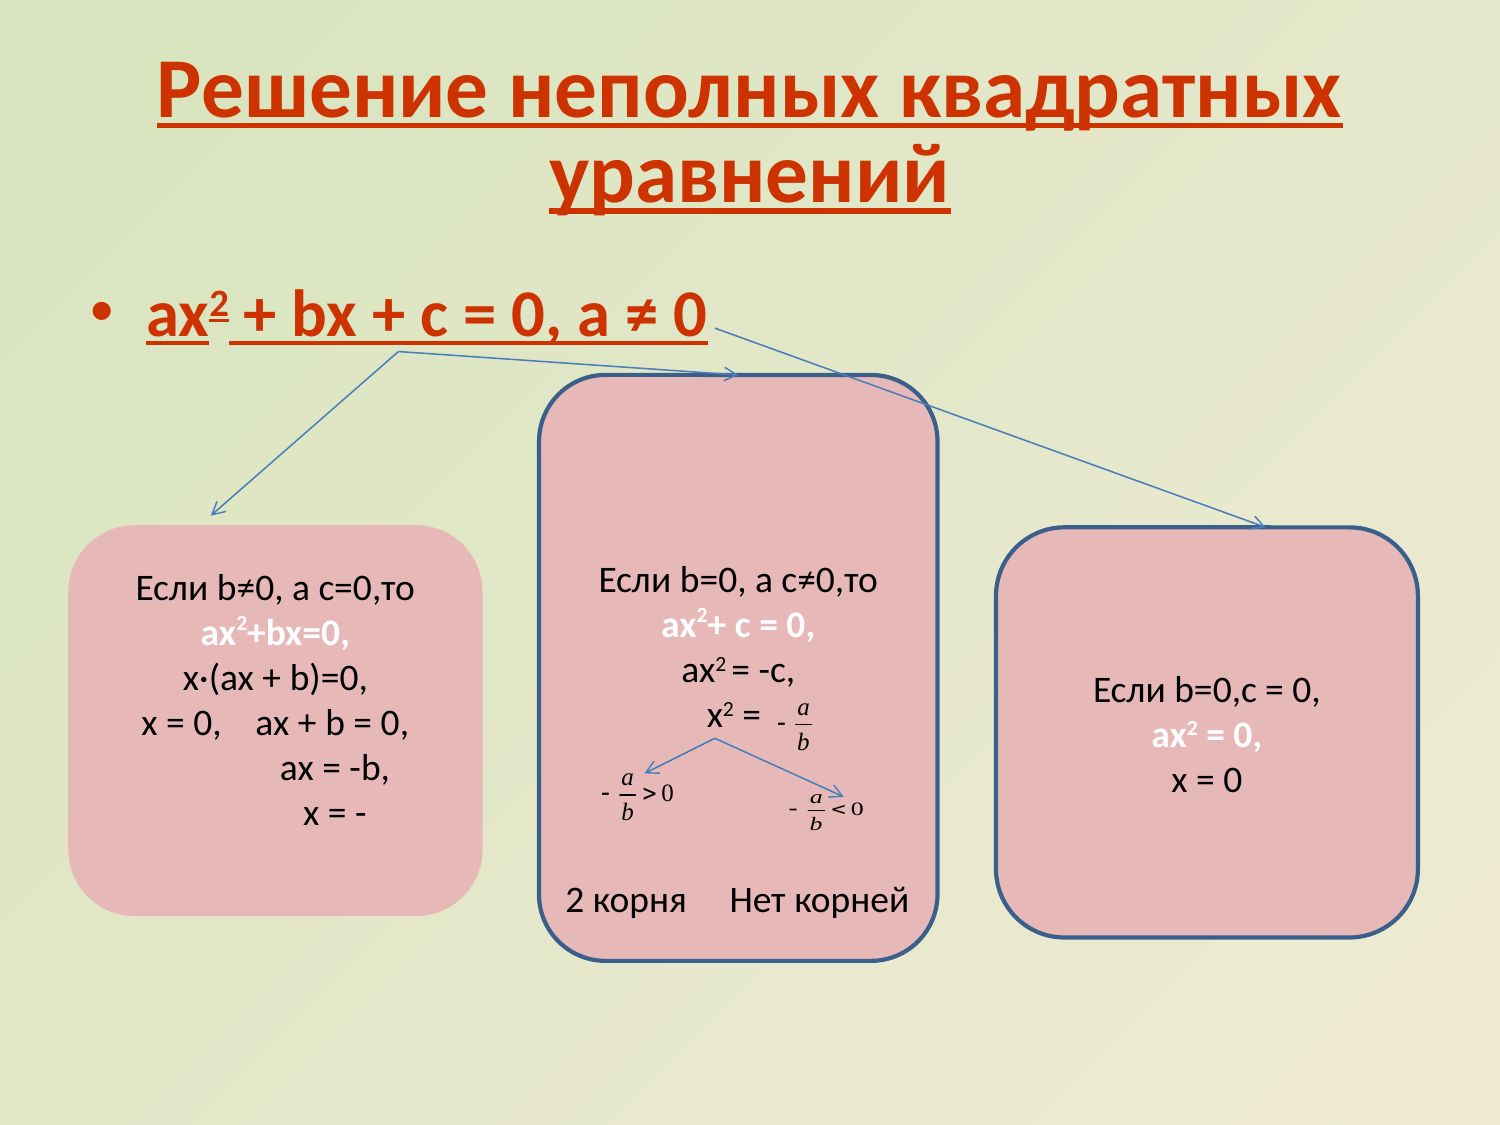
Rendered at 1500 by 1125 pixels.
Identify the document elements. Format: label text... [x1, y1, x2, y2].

text_box Если b≠0, а с=0,то ax2+bx=0, х·(ах + b)=0, x = 0, ах + b = 0, ах = -b, х = - [68, 525, 483, 917]
list ax2 + bx + c = 0, а ≠ 0 [75, 262, 1425, 1005]
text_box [784, 784, 868, 891]
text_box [398, 351, 739, 376]
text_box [714, 737, 844, 798]
text_box 2 корня [550, 867, 704, 927]
title Решение неполных квадратных уравнений [75, 45, 1425, 233]
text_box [644, 738, 712, 774]
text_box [210, 351, 399, 516]
text_box Нет корней [714, 867, 950, 927]
text_box Если b=0, а с≠0,то ax2+ с = 0, ах2 = -с, х2 = [536, 385, 940, 963]
text_box Если b=0,с = 0, ах2 = 0, х = 0 [993, 525, 1421, 940]
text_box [714, 327, 1266, 528]
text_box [773, 691, 818, 736]
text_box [597, 761, 680, 827]
